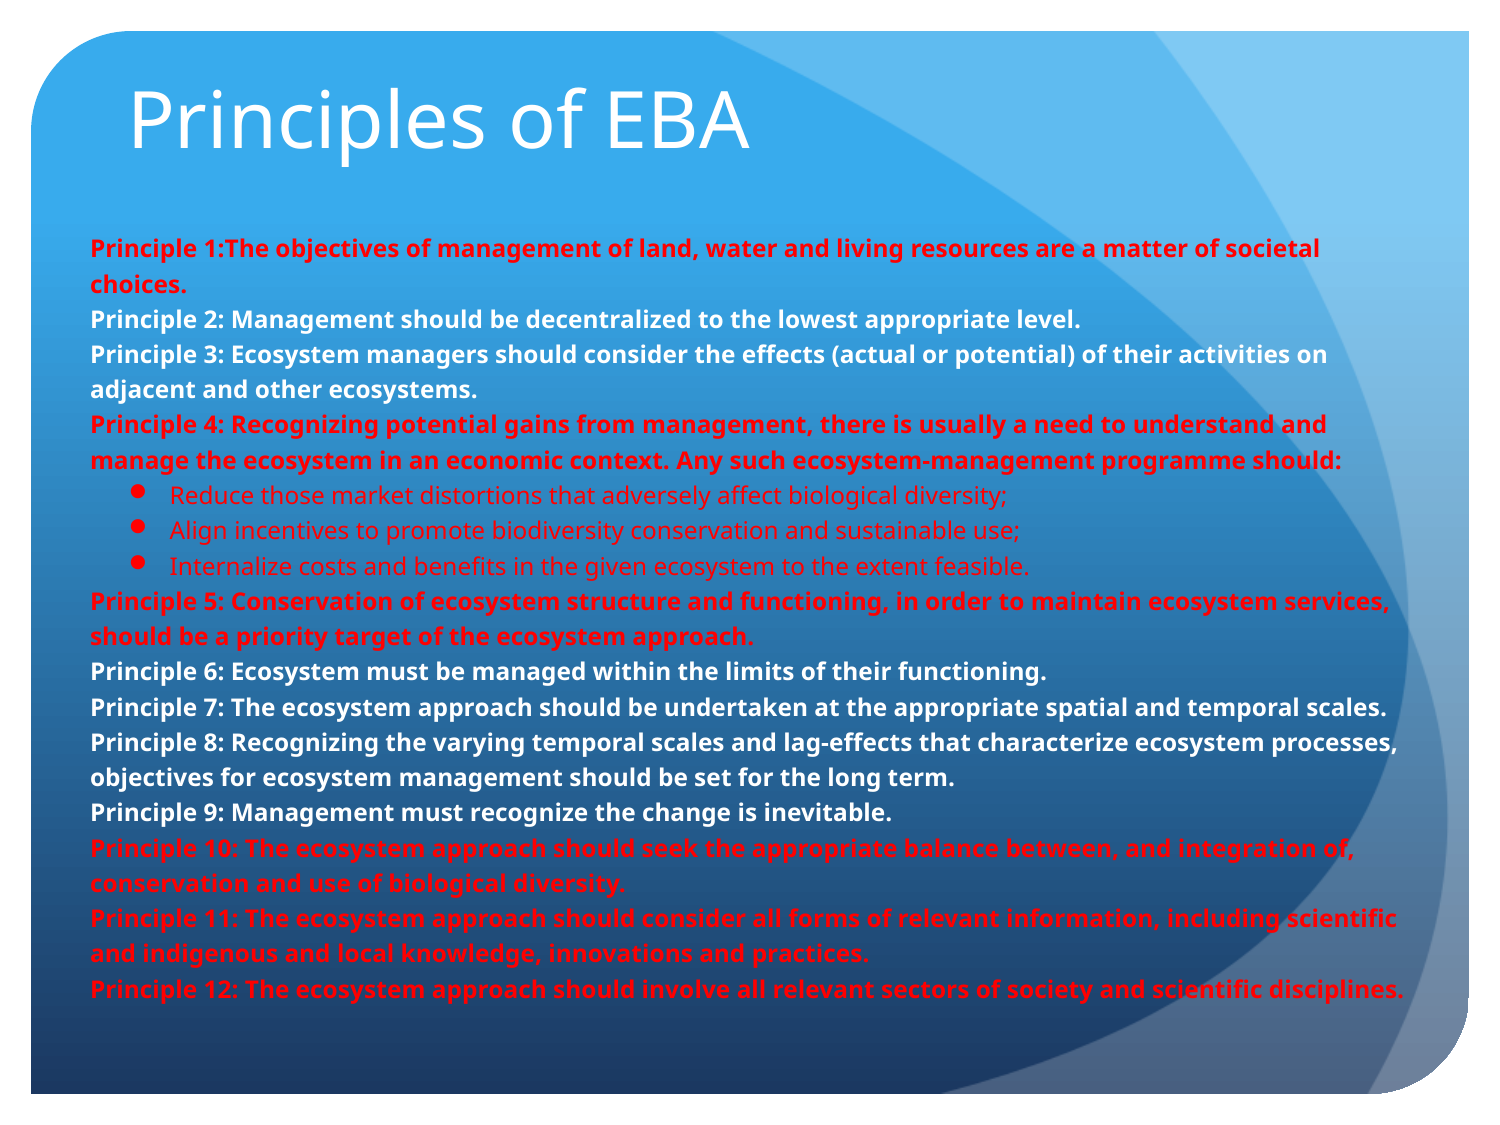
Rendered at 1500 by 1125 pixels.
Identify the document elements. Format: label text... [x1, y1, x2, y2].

list Principle 1:The objectives of management of land, water and living resources are a matter of societal choices. Principle 2: Management should be decentralized to the lowest appropriate level. Principle 3: Ecosystem managers should consider the effects (actual or potential) of their activities on adjacent and other ecosystems. Principle 4: Recognizing potential gains from management, there is usually a need to understand and manage the ecosystem in an economic context. Any such ecosystem-management programme should: Reduce those market distortions that adversely affect biological diversity; Align incentives to promote biodiversity conservation and sustainable use; Internalize costs and benefits in the given ecosystem to the extent feasible. Principle 5: Conservation of ecosystem structure and functioning, in order to maintain ecosystem services, should be a priority target of the ecosystem approach. Principle 6: Ecosystem must be managed within the limits of their functioning. Principle 7: The ecosystem approach should be undertaken at the appropriate spatial and temporal scales. Principle 8: Recognizing the varying temporal scales and lag-effects that characterize ecosystem processes, objectives for ecosystem management should be set for the long term. Principle 9: Management must recognize the change is inevitable. Principle 10: The ecosystem approach should seek the appropriate balance between, and integration of, conservation and use of biological diversity. Principle 11: The ecosystem approach should consider all forms of relevant information, including scientific and indigenous and local knowledge, innovations and practices. Principle 12: The ecosystem approach should involve all relevant sectors of society and scientific disciplines. [75, 219, 1425, 1083]
picture [24, 30, 1473, 1094]
title Principles of EBA [112, 0, 1357, 172]
